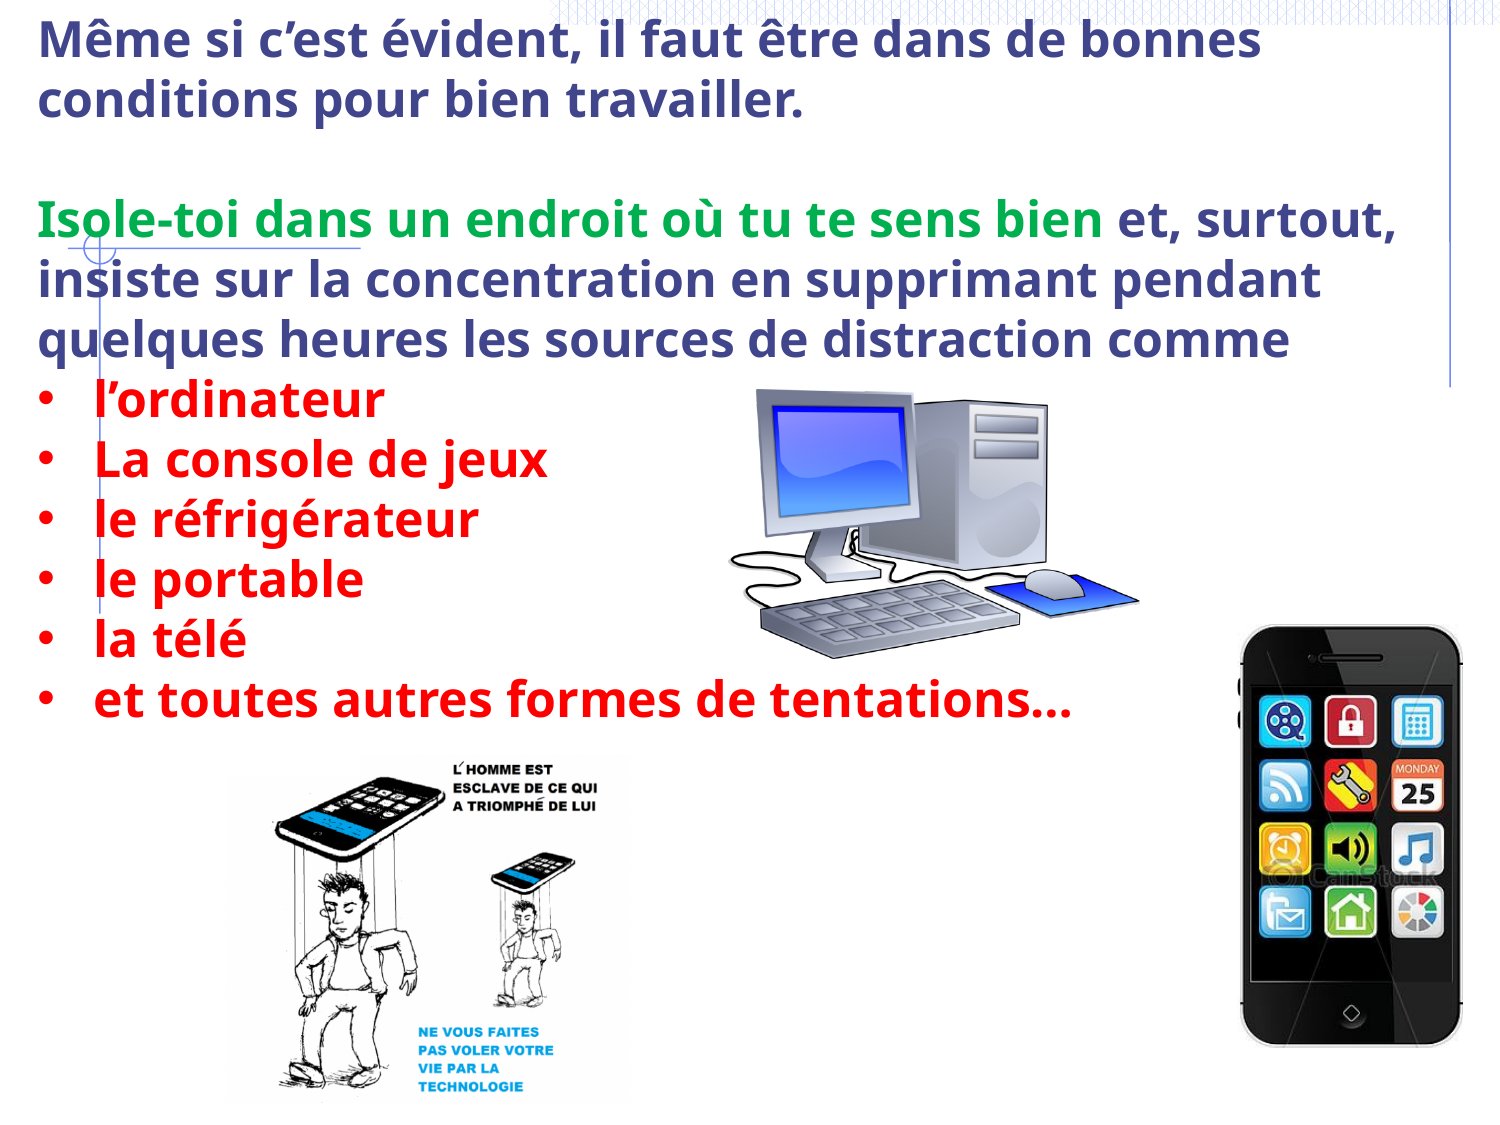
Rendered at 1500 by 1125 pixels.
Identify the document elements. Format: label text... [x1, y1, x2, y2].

picture [728, 389, 1140, 660]
text_box Même si c’est évident, il faut être dans de bonnes conditions pour bien travailler. Isole-toi dans un endroit où tu te sens bien et, surtout, insiste sur la concentration en supprimant pendant quelques heures les sources de distraction comme l’ordinateur La console de jeux le réfrigérateur le portable la télé et toutes autres formes de tentations… [22, 0, 1435, 735]
text_box [25, 0, 1168, 390]
picture [1237, 624, 1464, 1048]
picture [224, 754, 631, 1103]
